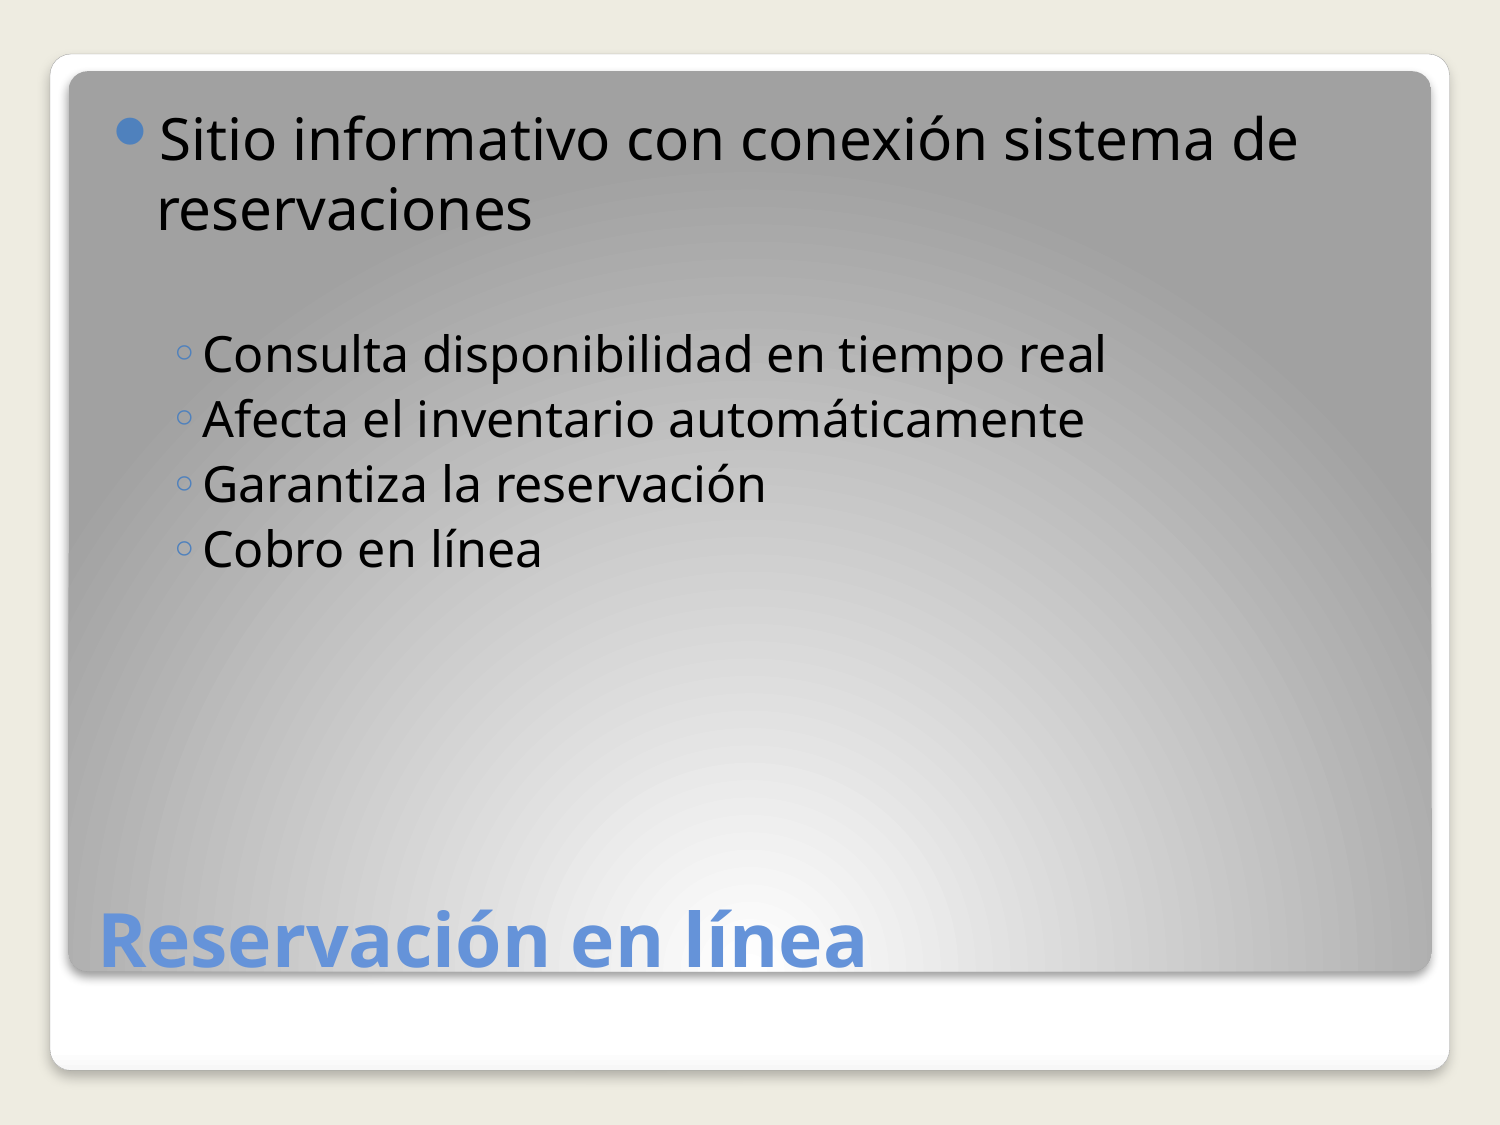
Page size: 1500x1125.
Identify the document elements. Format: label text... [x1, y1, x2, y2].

list Sitio informativo con conexión sistema de reservaciones Consulta disponibilidad en tiempo real Afecta el inventario automáticamente Garantiza la reservación Cobro en línea [82, 86, 1425, 774]
title Reservación en línea [82, 817, 1425, 990]
